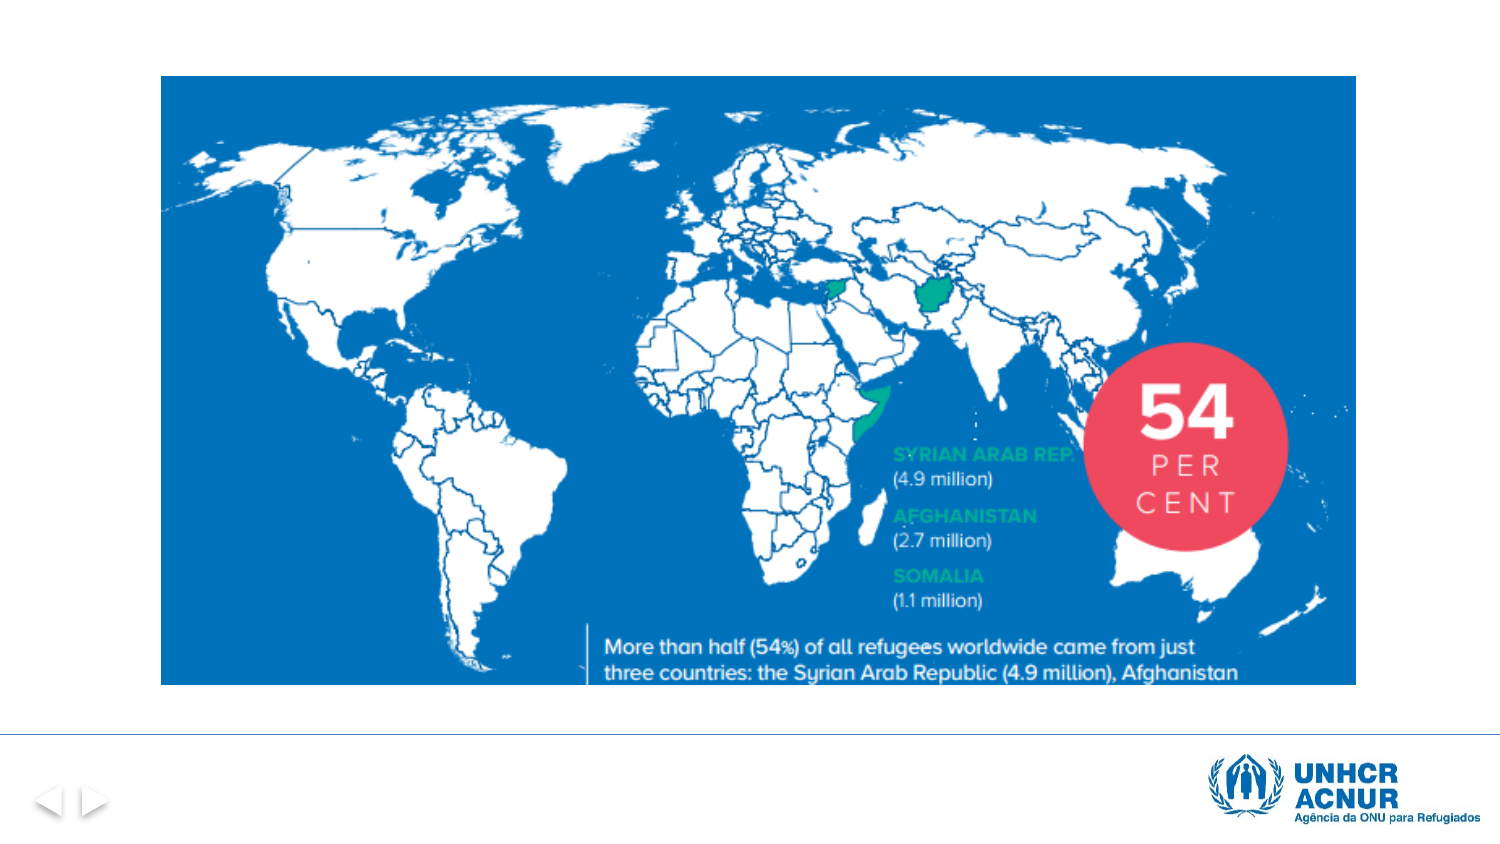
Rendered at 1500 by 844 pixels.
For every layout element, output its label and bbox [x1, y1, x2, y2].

picture [161, 76, 1356, 686]
picture [1188, 735, 1500, 844]
